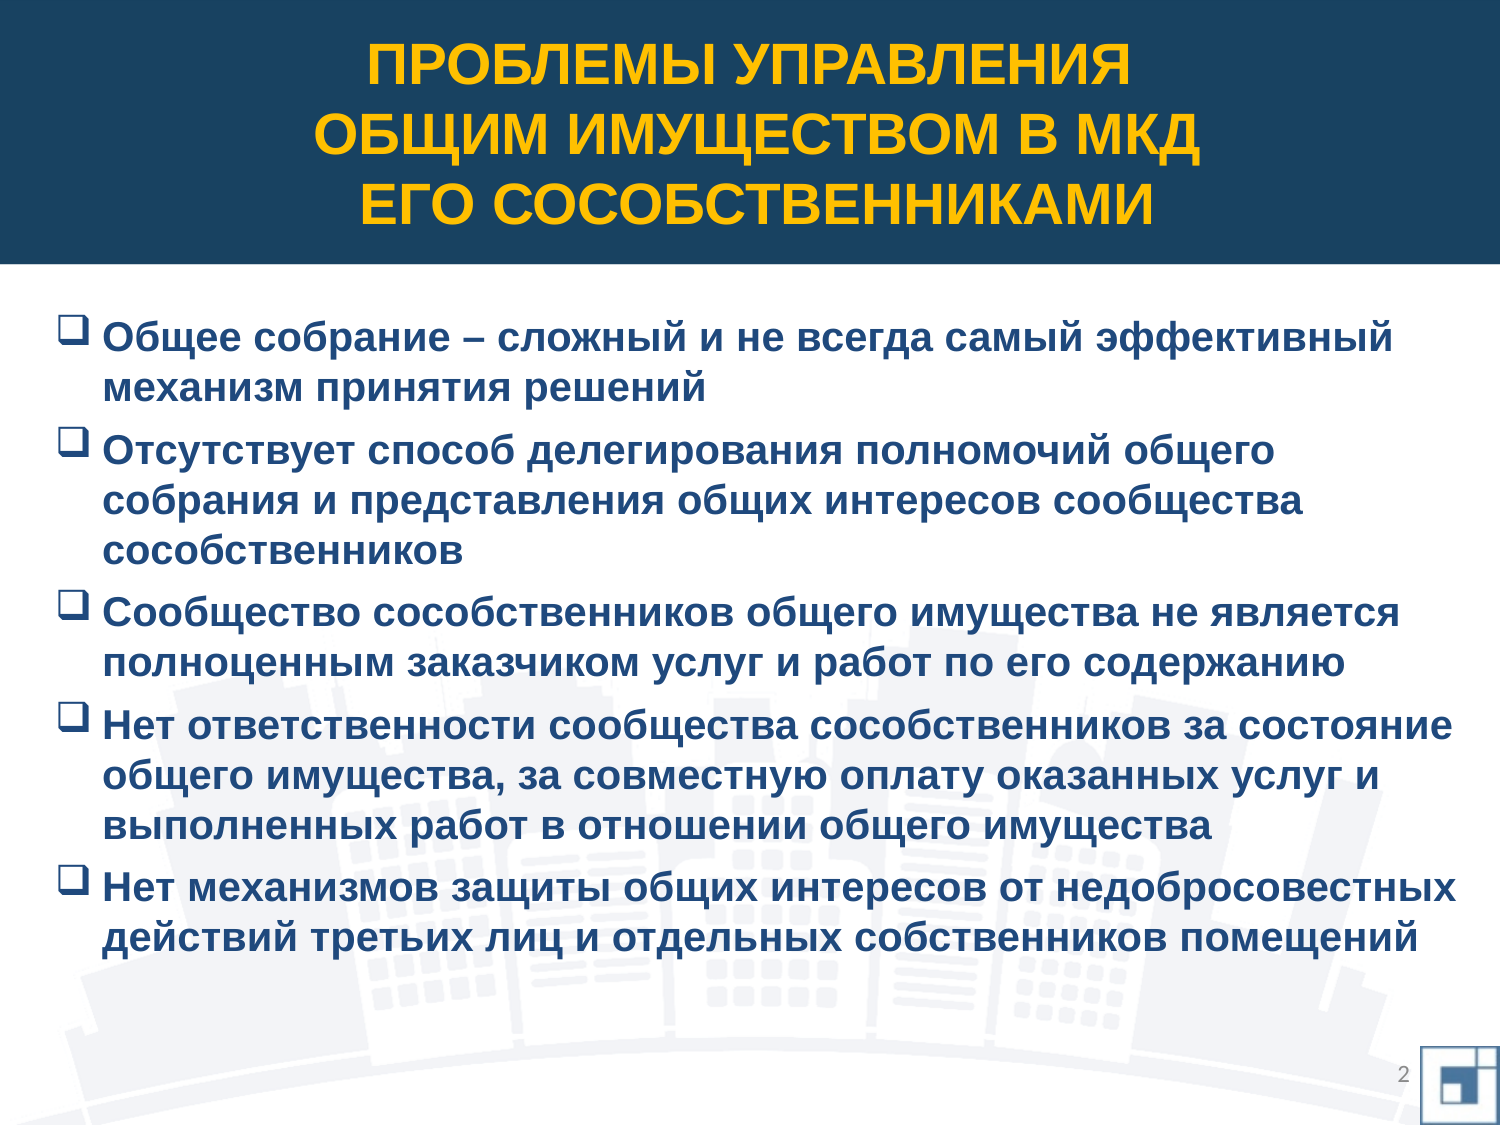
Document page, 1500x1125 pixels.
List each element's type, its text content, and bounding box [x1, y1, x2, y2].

text_box Проблемы управления общим имуществом в МКД его сособственниками [14, 19, 1500, 244]
picture [0, 0, 1500, 1125]
text_box Общее собрание – сложный и не всегда самый эффективный механизм принятия решений Отсутствует способ делегирования полномочий общего собрания и представления общих интересов сообщества сособственников Сообщество сособственников общего имущества не является полноценным заказчиком услуг и работ по его содержанию Нет ответственности сообщества сособственников за состояние общего имущества, за совместную оплату оказанных услуг и выполненных работ в отношении общего имущества Нет механизмов защиты общих интересов от недобросовестных действий третьих лиц и отдельных собственников помещений [40, 302, 1473, 1026]
slide_number 2 [1074, 1042, 1425, 1103]
